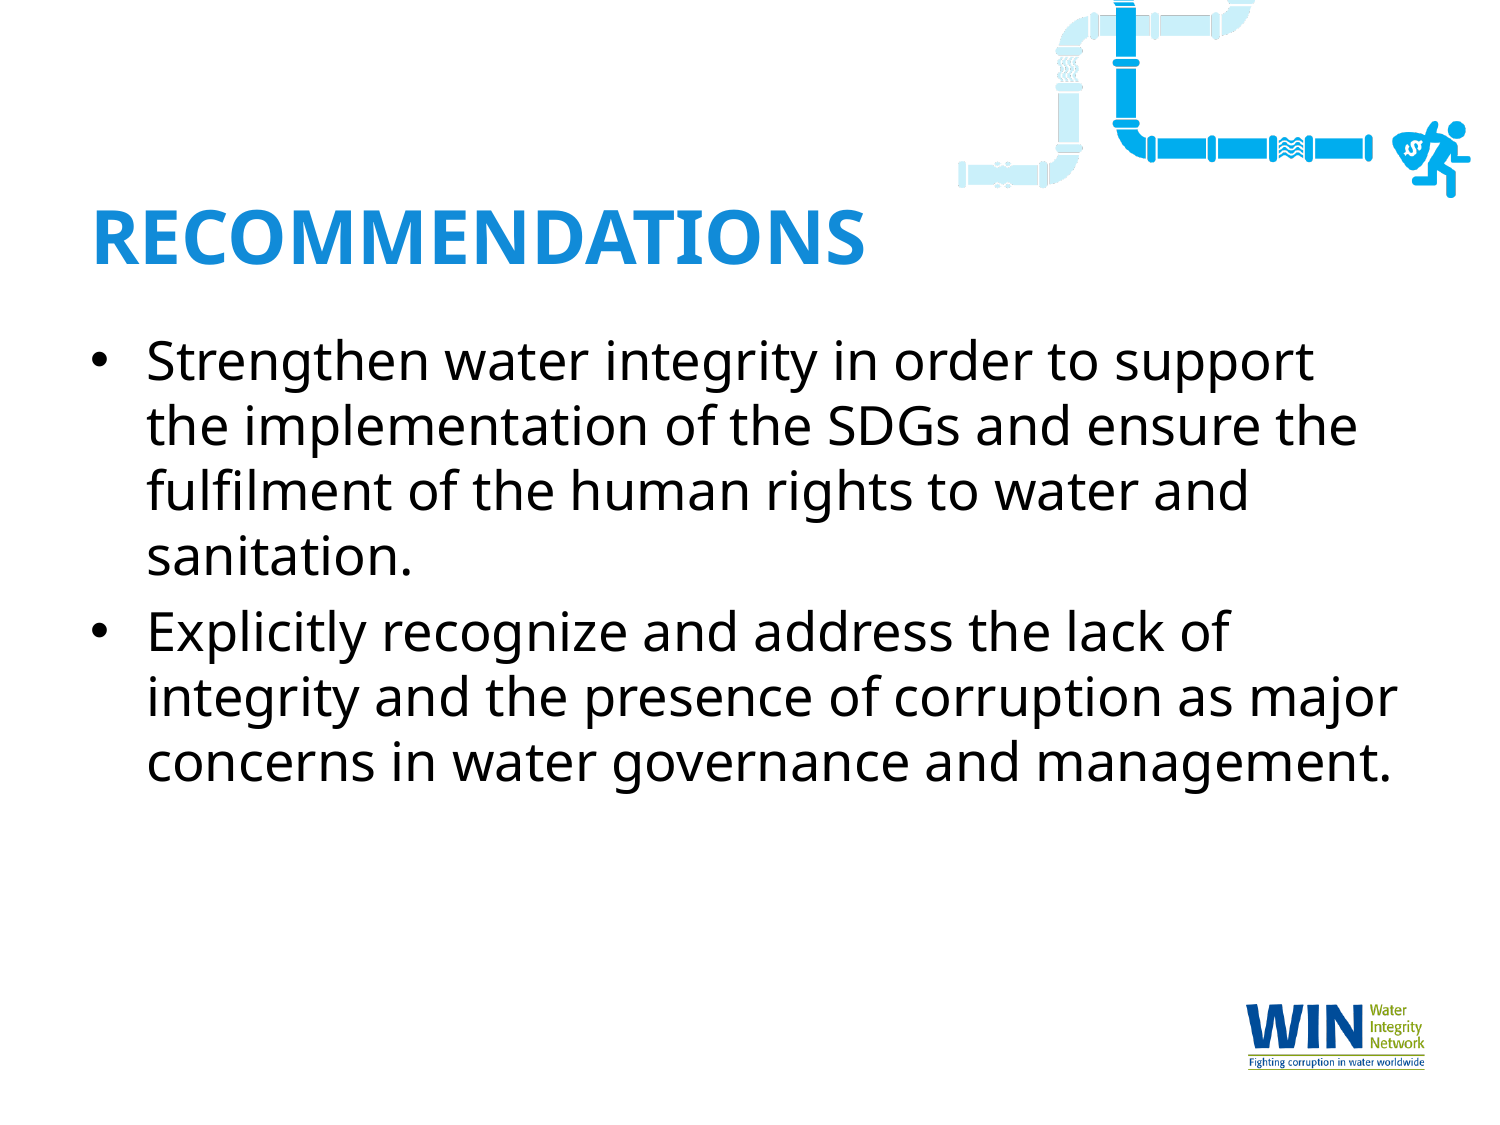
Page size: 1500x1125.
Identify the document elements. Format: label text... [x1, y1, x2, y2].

list Strengthen water integrity in order to support the implementation of the SDGs and ensure the fulfilment of the human rights to water and sanitation. Explicitly recognize and address the lack of integrity and the presence of corruption as major concerns in water governance and management. [75, 318, 1425, 1005]
title RECOMMENDATIONS [75, 99, 1425, 287]
picture [953, 0, 1471, 198]
picture [1446, 157, 1471, 198]
picture [1246, 1005, 1425, 1070]
picture [1405, 141, 1421, 156]
